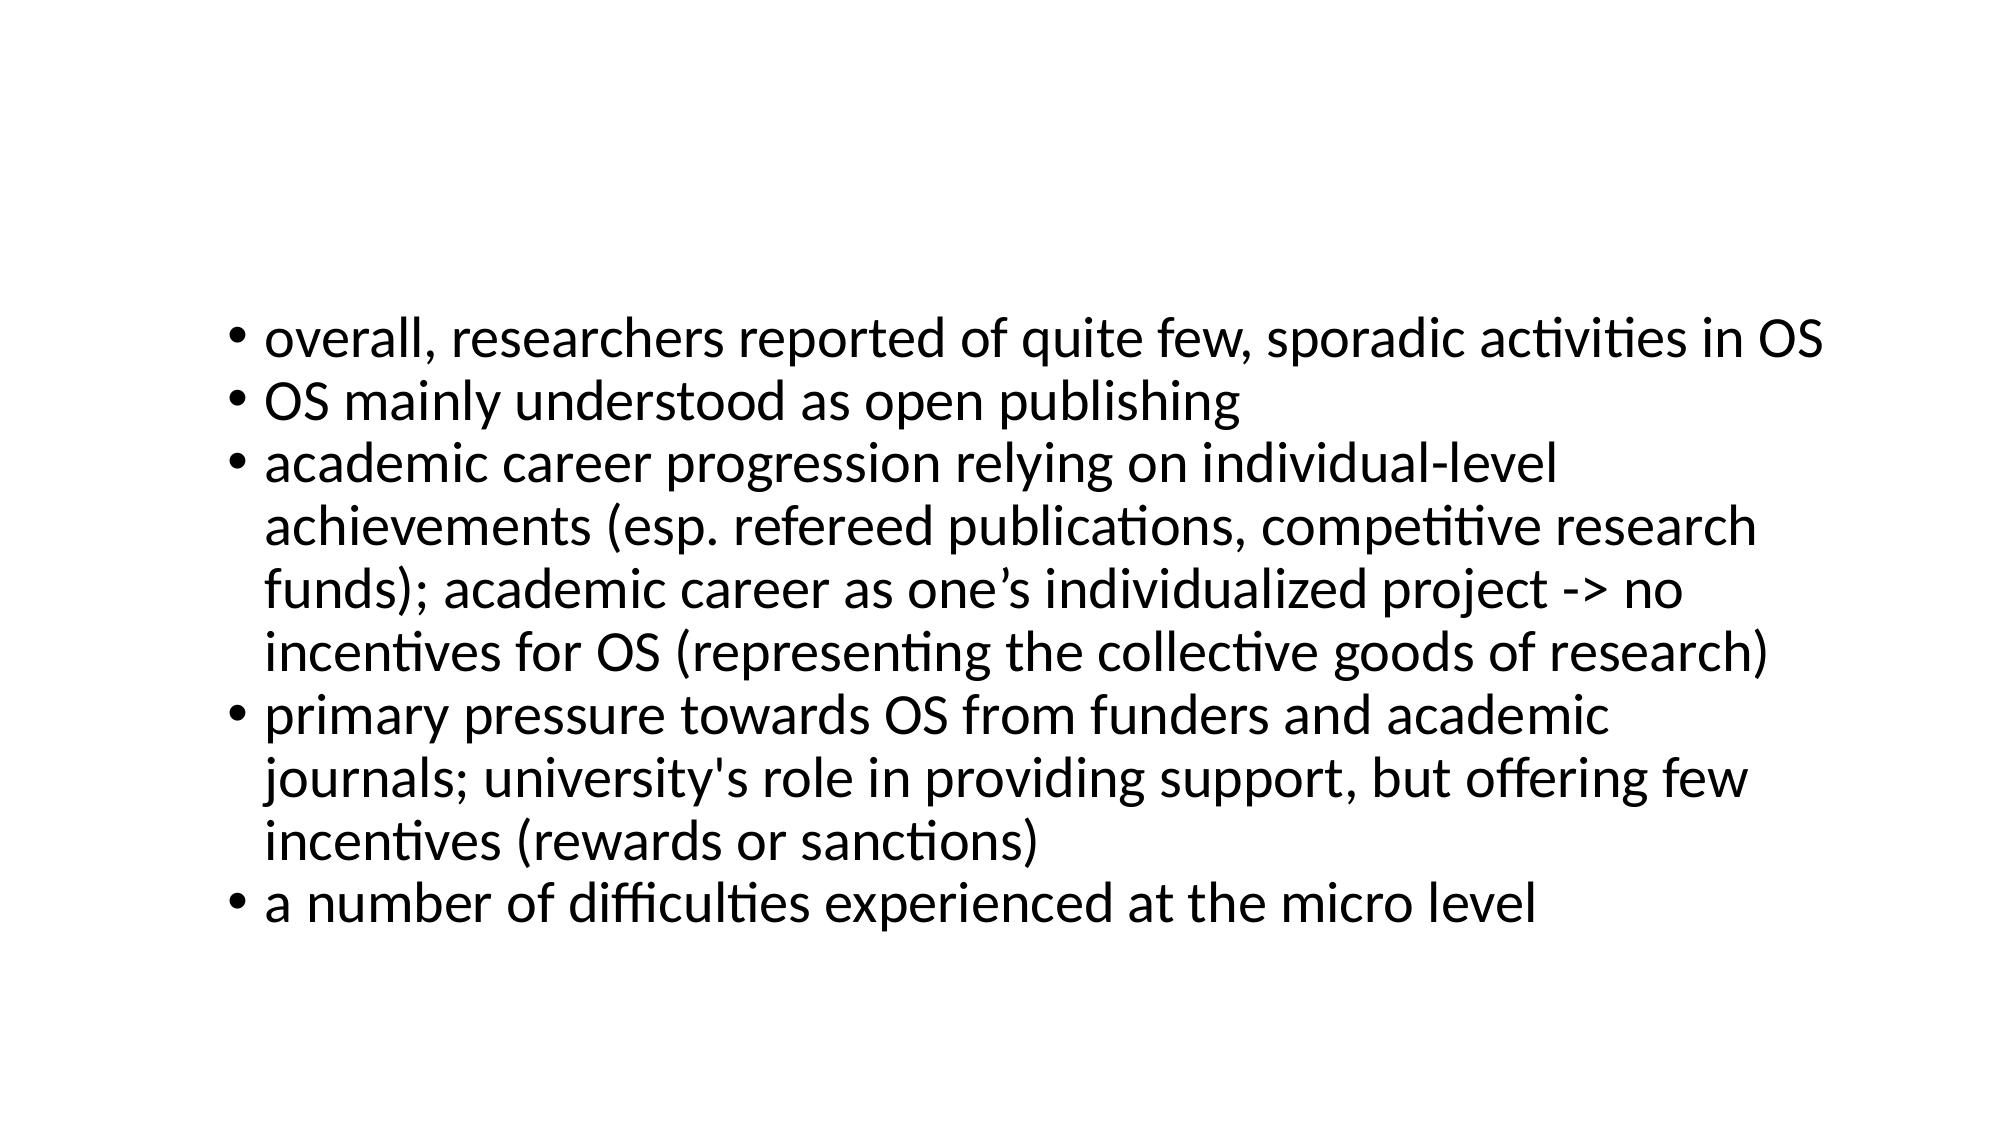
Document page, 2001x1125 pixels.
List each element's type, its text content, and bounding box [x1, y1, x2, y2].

list overall, researchers reported of quite few, sporadic activities in OS OS mainly understood as open publishing academic career progression relying on individual-level achievements (esp. refereed publications, competitive research funds); academic career as one’s individualized project -> no incentives for OS (representing the collective goods of research) primary pressure towards OS from funders and academic journals; university's role in providing support, but offering few incentives (rewards or sanctions) a number of difficulties experienced at the micro level [137, 299, 1863, 1014]
